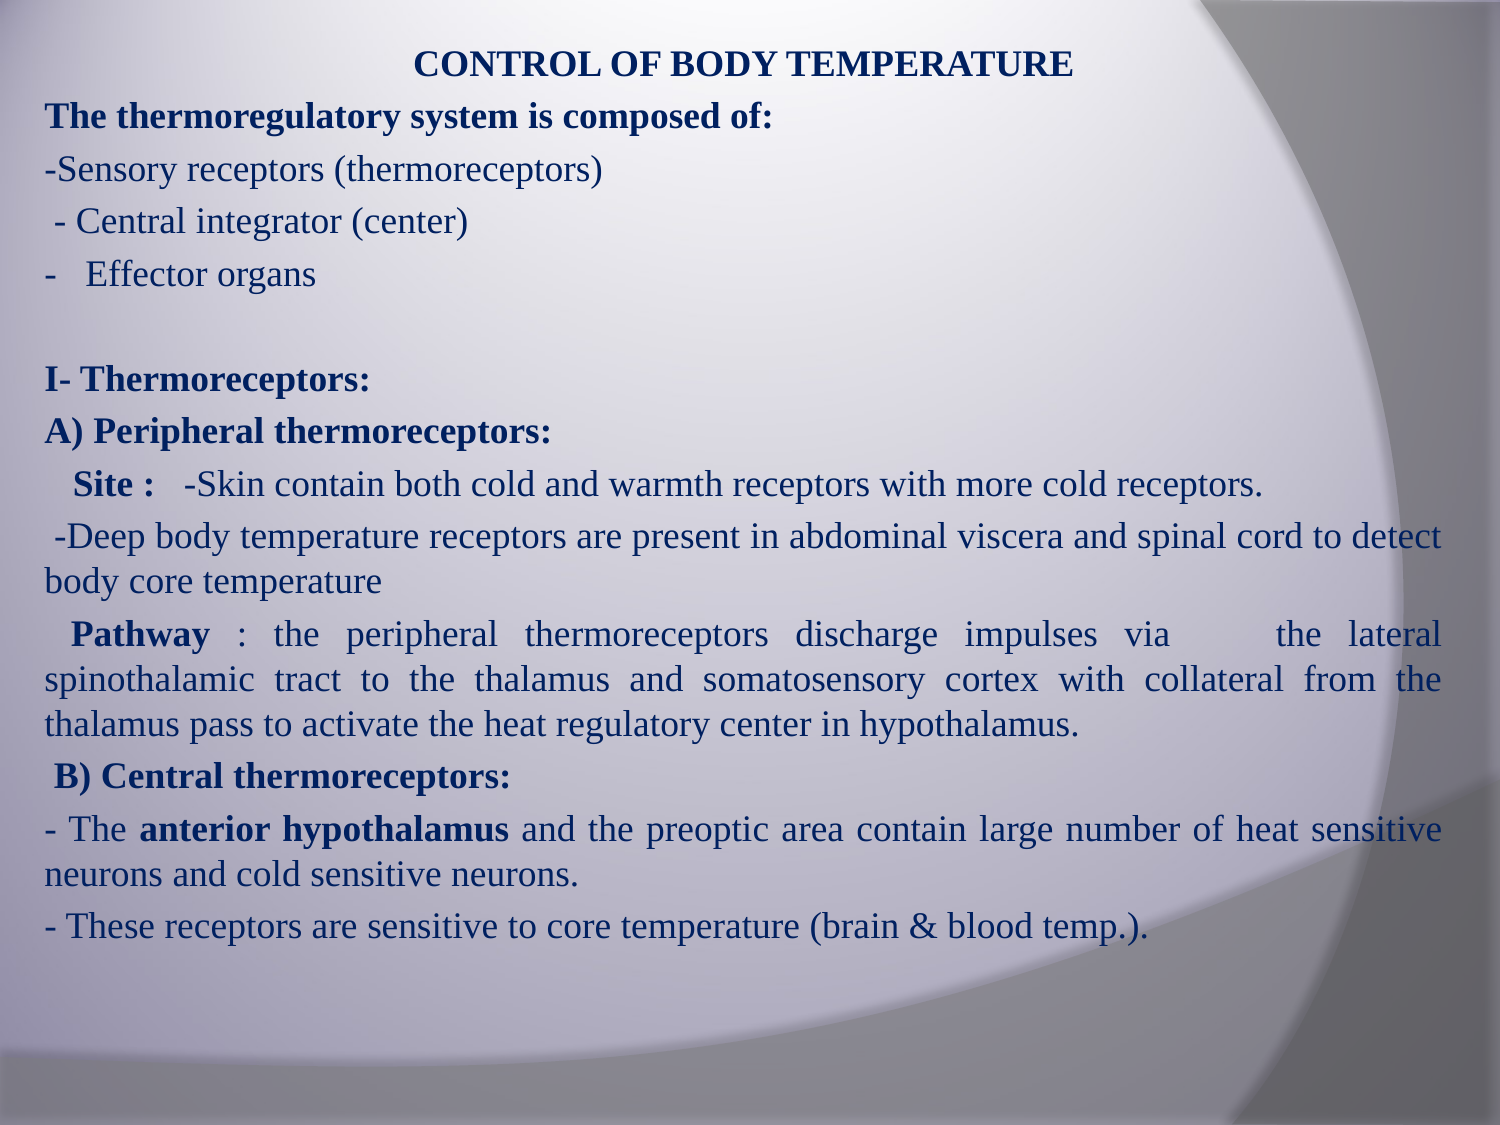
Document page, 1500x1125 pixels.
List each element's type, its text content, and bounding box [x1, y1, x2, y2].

text_box [204, 470, 230, 552]
list CONTROL OF BODY TEMPERATURE The thermoregulatory system is composed of: -Sensory receptors (thermoreceptors) - Central integrator (center) - Effector organs I- Thermoreceptors: A) Peripheral thermoreceptors: Site : -Skin contain both cold and warmth receptors with more cold receptors. -Deep body temperature receptors are present in abdominal viscera and spinal cord to detect body core temperature Pathway : the peripheral thermoreceptors discharge impulses via the lateral spinothalamic tract to the thalamus and somatosensory cortex with collateral from the thalamus pass to activate the heat regulatory center in hypothalamus. B) Central thermoreceptors: - The anterior hypothalamus and the preoptic area contain large number of heat sensitive neurons and cold sensitive neurons. - These receptors are sensitive to core temperature (brain & blood temp.). [29, 31, 1459, 948]
picture [0, 0, 1221, 1066]
